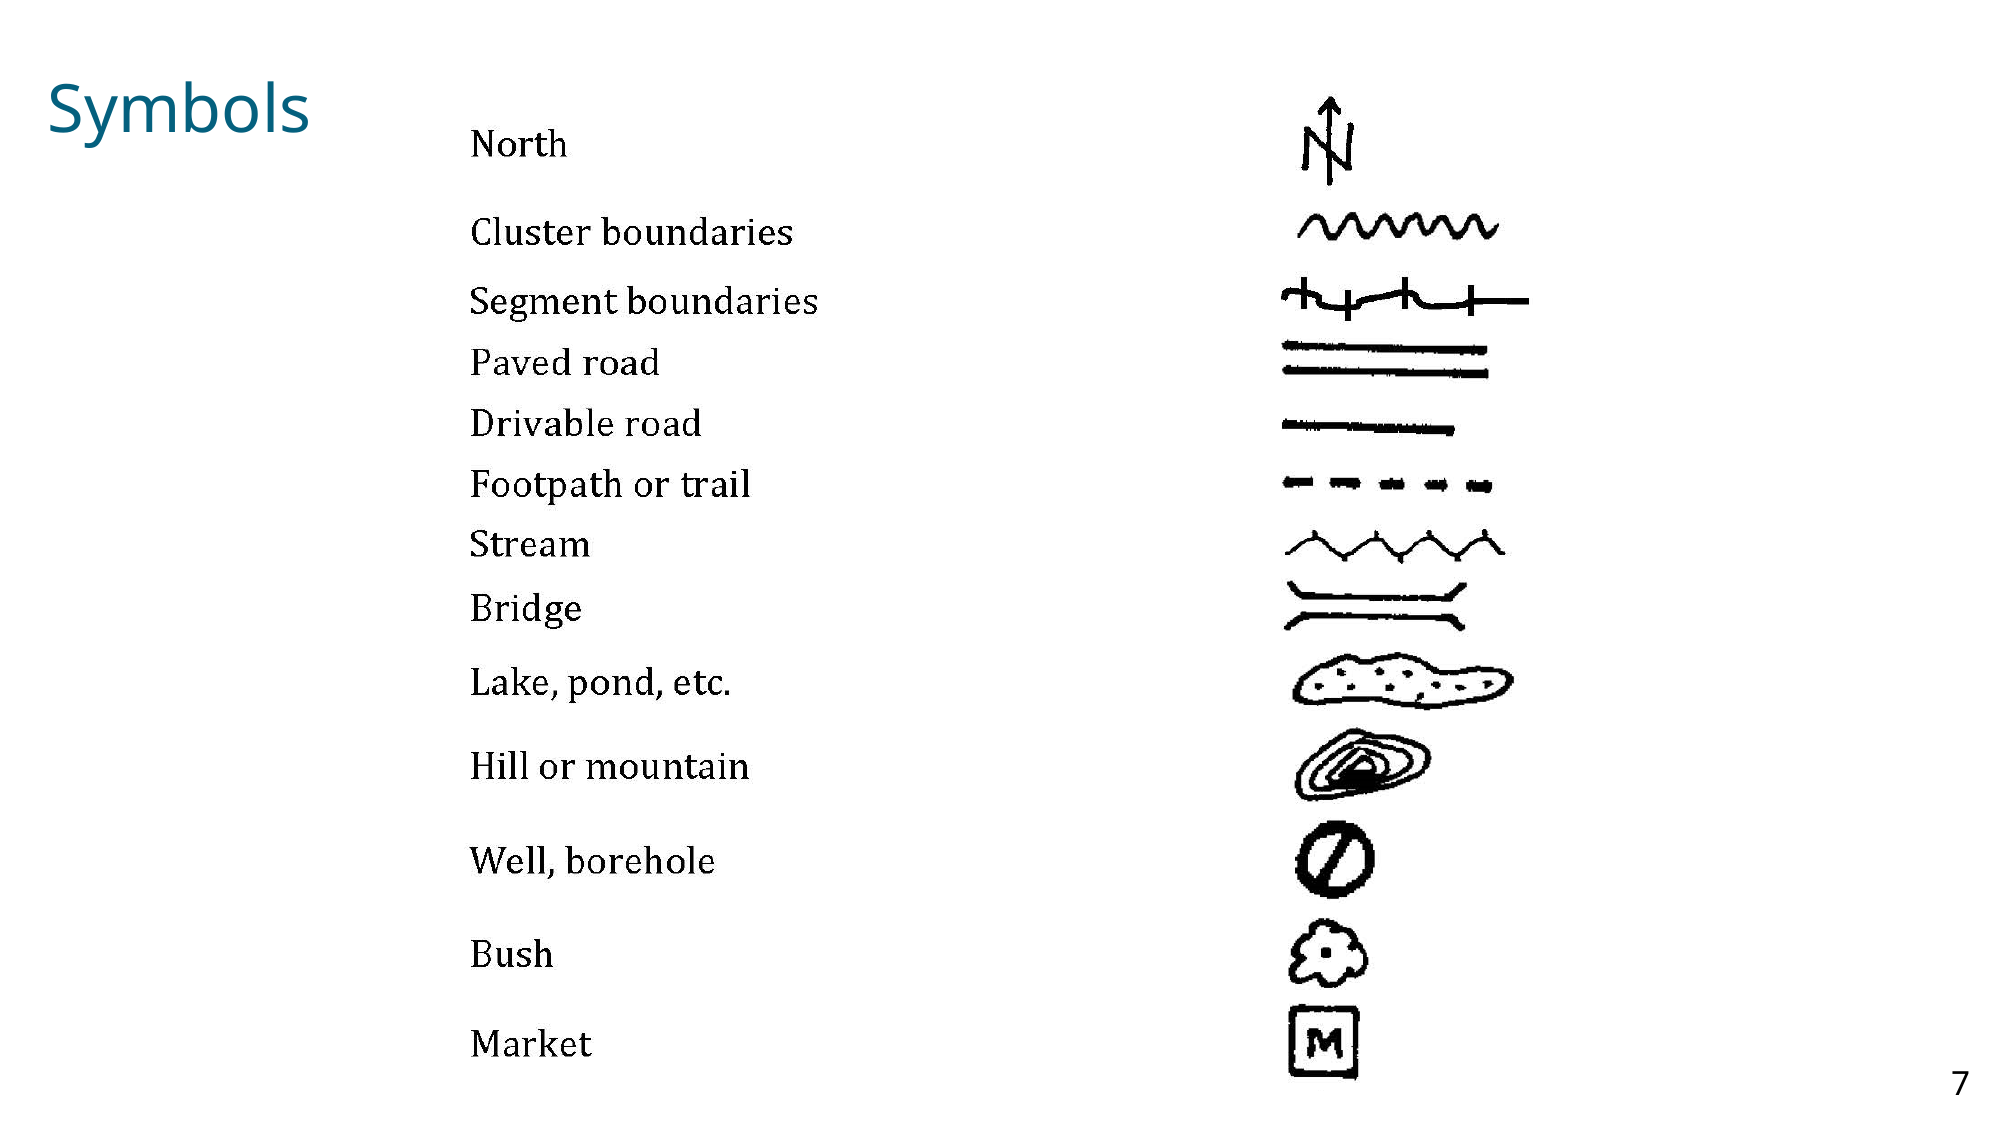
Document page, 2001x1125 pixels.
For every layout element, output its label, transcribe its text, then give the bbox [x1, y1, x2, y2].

title Symbols [32, 11, 1971, 200]
picture [432, 71, 1571, 1092]
